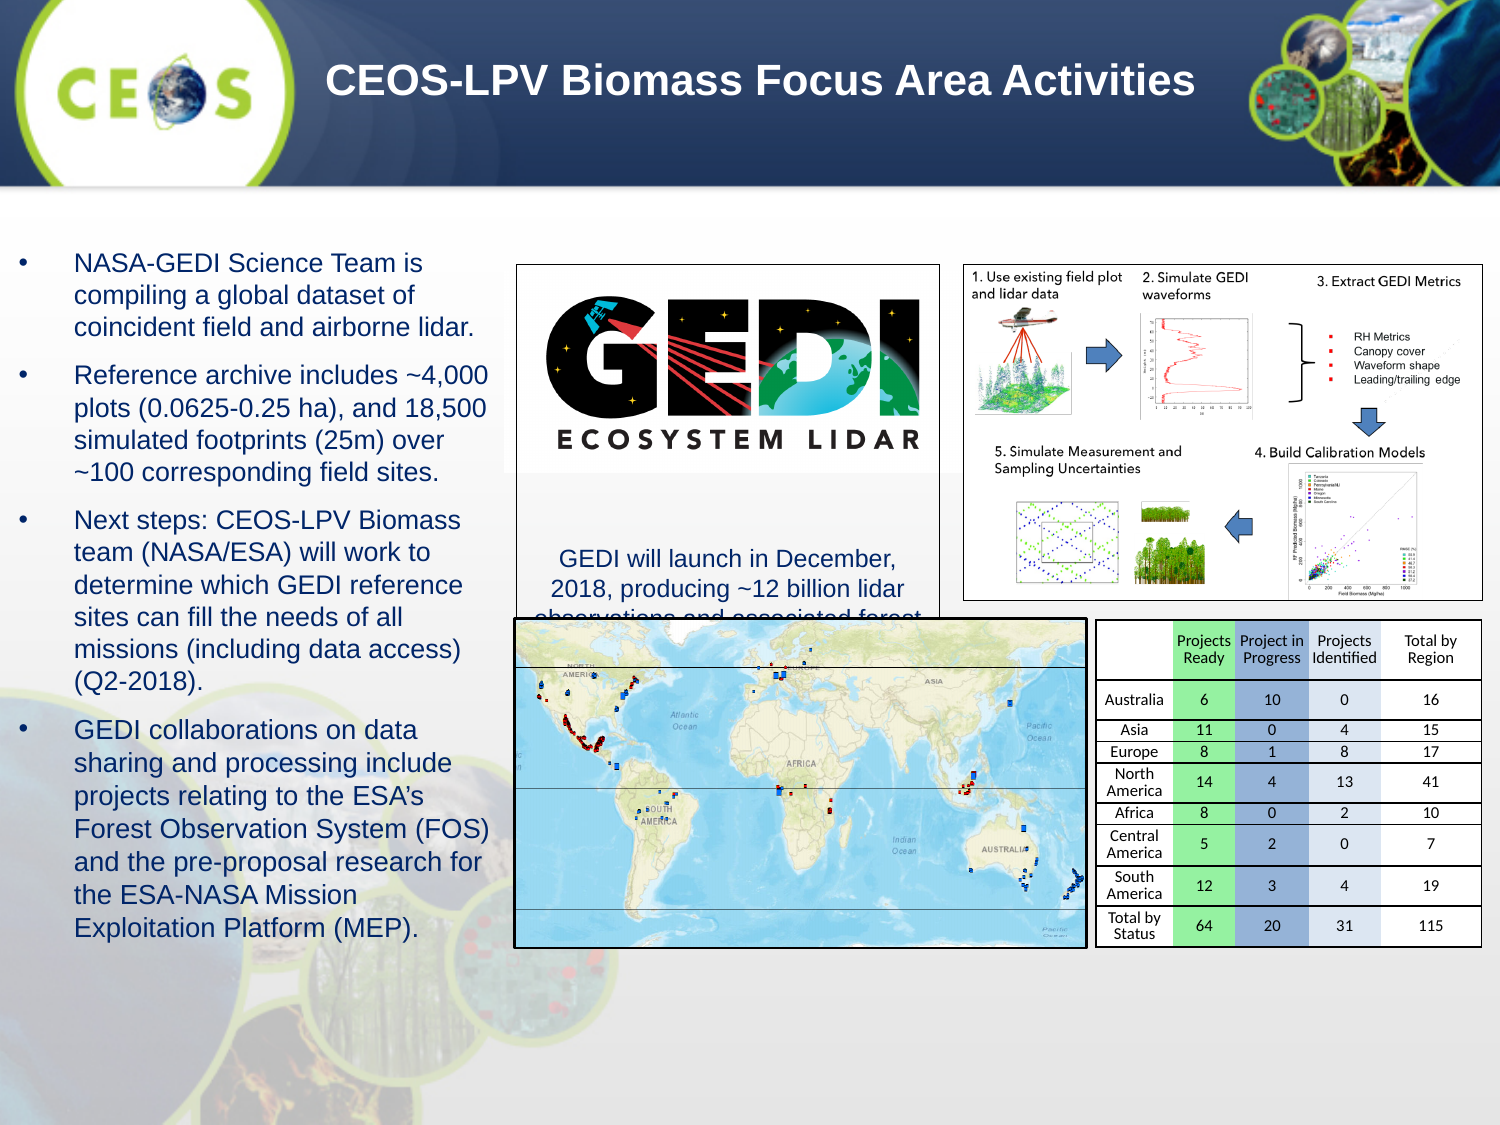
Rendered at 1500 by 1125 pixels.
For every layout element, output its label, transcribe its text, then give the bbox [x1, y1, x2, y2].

table_cell Australia [1097, 681, 1173, 719]
table_cell 2 [1309, 804, 1381, 824]
table_cell 17 [1381, 742, 1481, 762]
table_cell 0 [1235, 804, 1309, 824]
table_cell 10 [1381, 804, 1481, 824]
table_cell 8 [1173, 742, 1235, 762]
table_cell 12 [1173, 867, 1235, 905]
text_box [503, 264, 964, 675]
table_cell 0 [1309, 825, 1381, 865]
table_cell 1 [1235, 742, 1309, 762]
table_cell 8 [1309, 742, 1381, 762]
title CEOS-LPV Biomass Focus Area Activities [287, 44, 1235, 115]
table_cell 8 [1173, 804, 1235, 824]
table_header Project in Progress [1235, 621, 1309, 679]
table_cell 14 [1173, 764, 1235, 802]
table_cell 13 [1309, 764, 1381, 802]
table_cell 4 [1309, 867, 1381, 905]
table_header Total by Region [1381, 621, 1481, 679]
table_cell 2 [1235, 825, 1309, 865]
picture [0, 0, 1500, 1125]
table_cell 3 [1235, 867, 1309, 905]
table_cell Asia [1097, 721, 1173, 741]
table_cell South America [1097, 867, 1173, 905]
table_header Projects Identified [1309, 621, 1381, 679]
table_cell Africa [1097, 804, 1173, 824]
table_cell 15 [1381, 721, 1481, 741]
table_header [1097, 621, 1173, 679]
table_cell 19 [1381, 867, 1481, 905]
table_cell 0 [1235, 721, 1309, 741]
table_cell 4 [1235, 764, 1309, 802]
table_cell 0 [1309, 681, 1381, 719]
table_cell Europe [1097, 742, 1173, 762]
table_cell 10 [1235, 681, 1309, 719]
table_cell 7 [1381, 825, 1481, 865]
table_cell 115 [1381, 907, 1481, 946]
table_cell Total by Status [1097, 907, 1173, 946]
table_cell 16 [1381, 681, 1481, 719]
table_cell 31 [1309, 907, 1381, 946]
table_header Projects Ready [1173, 621, 1235, 679]
table_cell North America [1097, 764, 1173, 802]
table_cell 64 [1173, 907, 1235, 946]
table_cell Central America [1097, 825, 1173, 865]
table_cell 4 [1309, 721, 1381, 741]
table_cell 41 [1381, 764, 1481, 802]
table_cell 20 [1235, 907, 1309, 946]
list NASA-GEDI Science Team is compiling a global dataset of coincident field and airborne lidar. Reference archive includes ~4,000 plots (0.0625-0.25 ha), and 18,500 simulated footprints (25m) over ~100 corresponding field sites. Next steps: CEOS-LPV Biomass team (NASA/ESA) will work to determine which GEDI reference sites can fill the needs of all missions (including data access) (Q2-2018). GEDI collaborations on data sharing and processing include projects relating to the ESA’s Forest Observation System (FOS) and the pre-proposal research for the ESA-NASA Mission Exploitation Platform (MEP). [3, 238, 516, 966]
table_cell 6 [1173, 681, 1235, 719]
table_cell 5 [1173, 825, 1235, 865]
table_cell 11 [1173, 721, 1235, 741]
